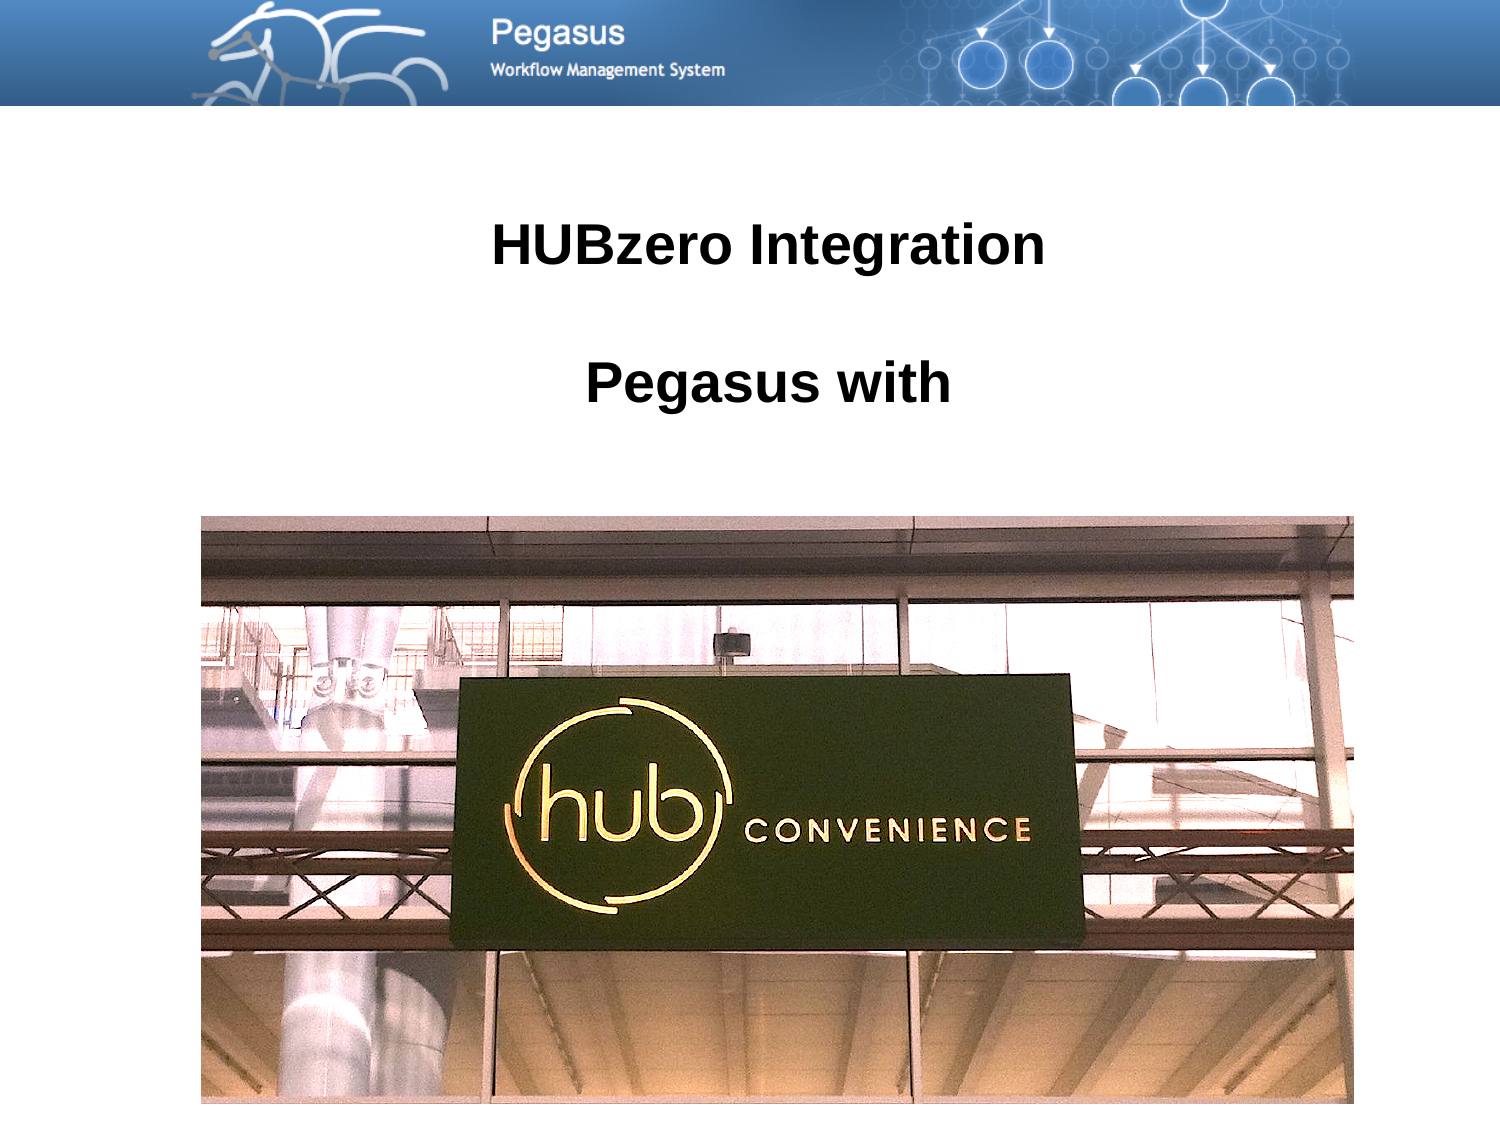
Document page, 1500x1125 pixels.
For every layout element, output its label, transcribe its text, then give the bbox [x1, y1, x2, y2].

picture [200, 516, 1355, 1104]
title HUBzero Integration Pegasus with [131, 198, 1407, 423]
picture [0, 0, 1500, 106]
